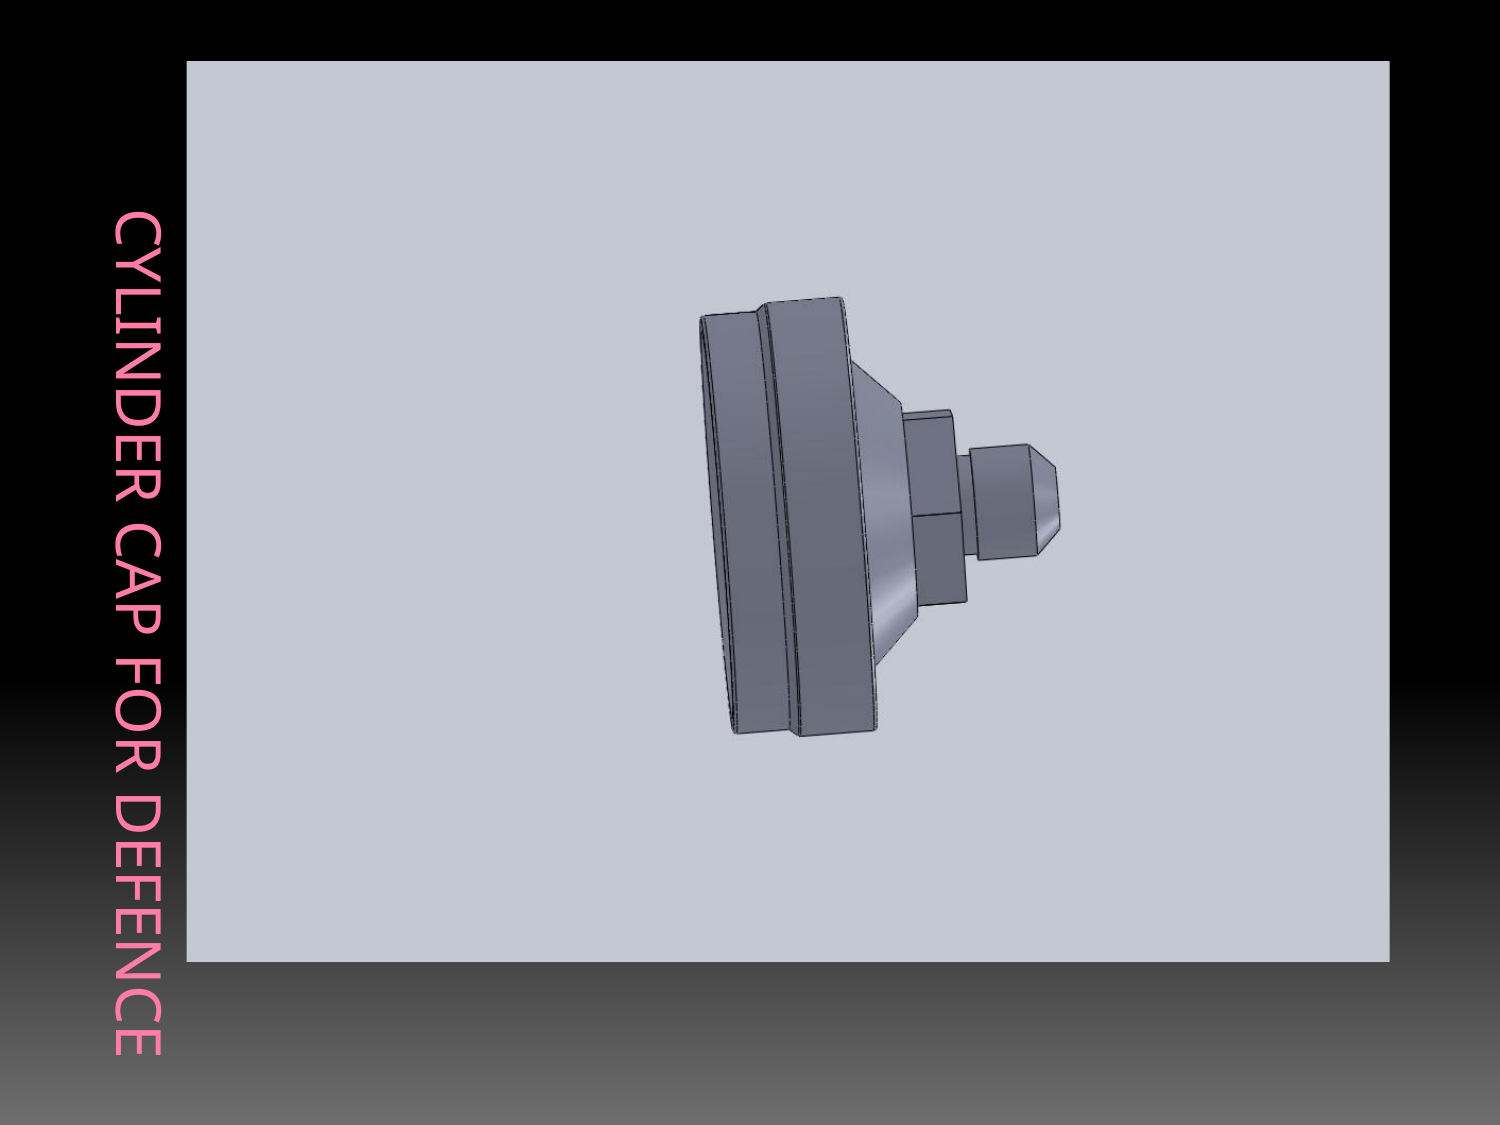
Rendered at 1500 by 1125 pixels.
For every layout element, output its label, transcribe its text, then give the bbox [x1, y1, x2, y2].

picture [186, 61, 1390, 962]
title CYLINDER CAP FOR DEFENCE [36, 24, 186, 1075]
